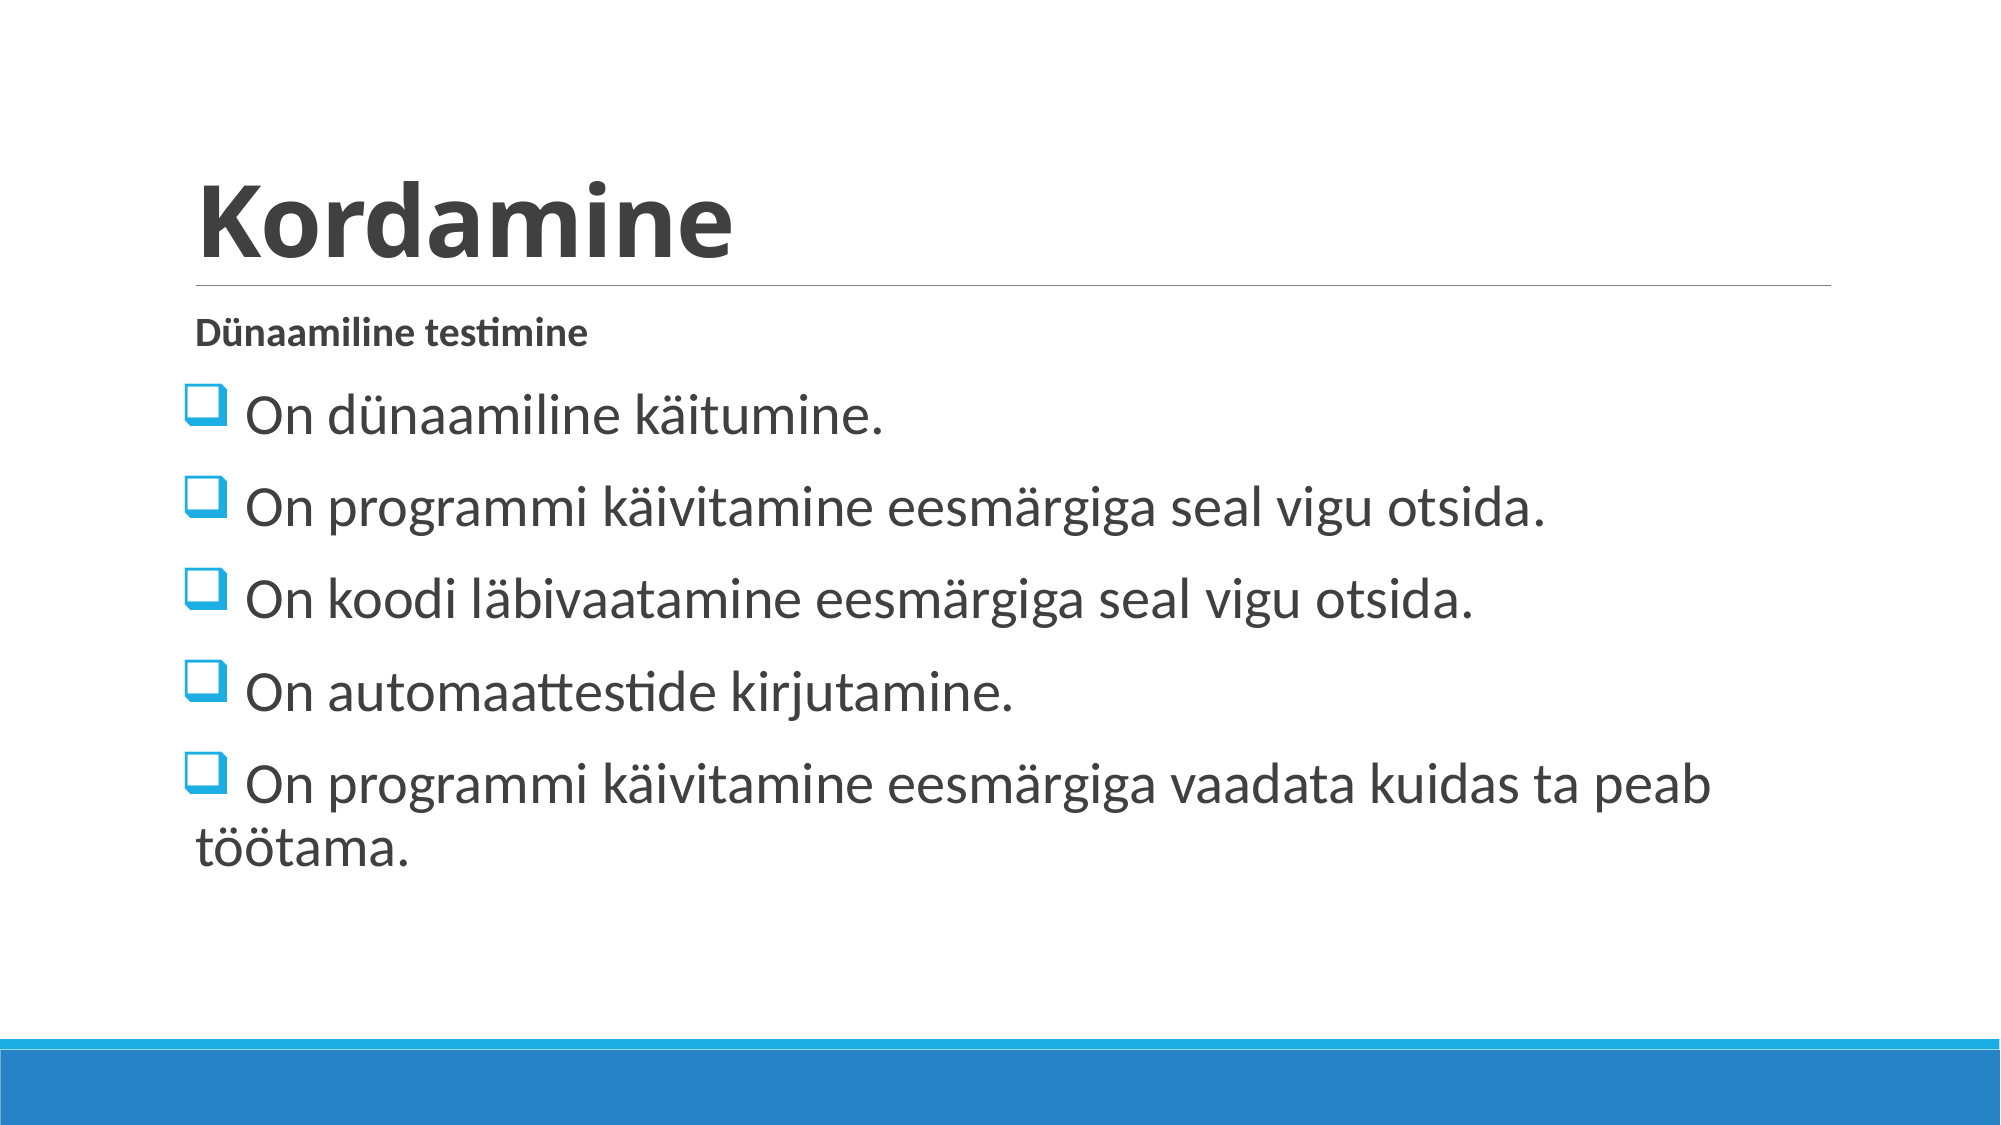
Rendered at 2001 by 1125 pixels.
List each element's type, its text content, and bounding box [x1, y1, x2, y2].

list Dünaamiline testimine On dünaamiline käitumine. On programmi käivitamine eesmärgiga seal vigu otsida. On koodi läbivaatamine eesmärgiga seal vigu otsida. On automaattestide kirjutamine. On programmi käivitamine eesmärgiga vaadata kuidas ta peab töötama. [180, 302, 1830, 963]
title Kordamine [180, 47, 1830, 285]
